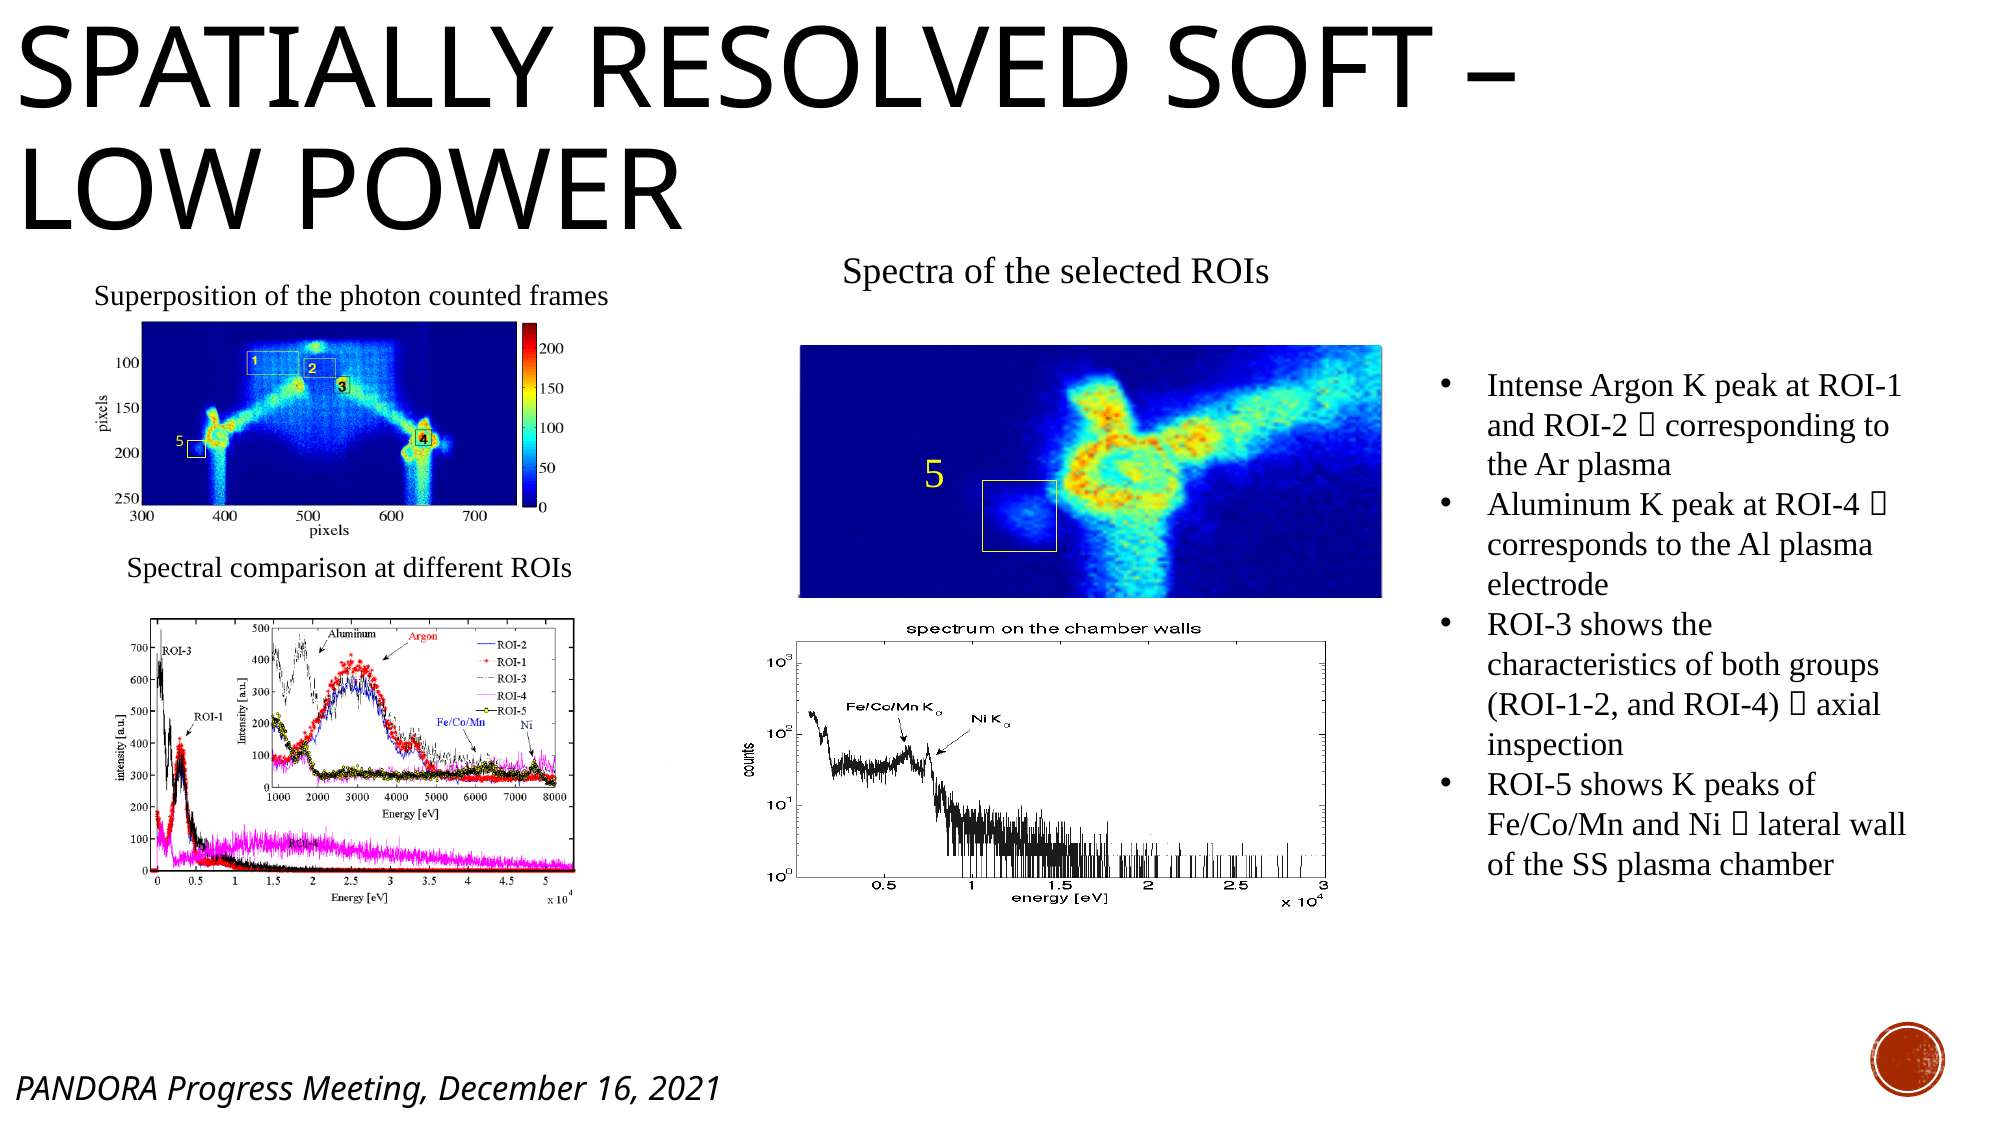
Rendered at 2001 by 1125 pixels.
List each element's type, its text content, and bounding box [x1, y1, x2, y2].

table_cell 0 [1870, 1021, 1946, 1097]
text_box Intense Argon K peak at ROI-1 and ROI-2  corresponding to the Ar plasma Aluminum K peak at ROI-4  corresponds to the Al plasma electrode ROI-3 shows the characteristics of both groups (ROI-1-2, and ROI-4)  axial inspection ROI-5 shows K peaks of Fe/Co/Mn and Ni  lateral wall of the SS plasma chamber [1425, 355, 1925, 890]
title Spatially resolved soft – low power [0, 0, 1650, 264]
text_box Spectra of the selected ROIs [827, 238, 1286, 277]
text_box Superposition of the photon counted frames [79, 268, 625, 319]
picture [79, 278, 1405, 940]
text_box PANDORA Progress Meeting, December 16, 2021 [0, 1059, 765, 1115]
text_box Spectral comparison at different ROIs [111, 540, 588, 591]
picture [82, 317, 563, 538]
